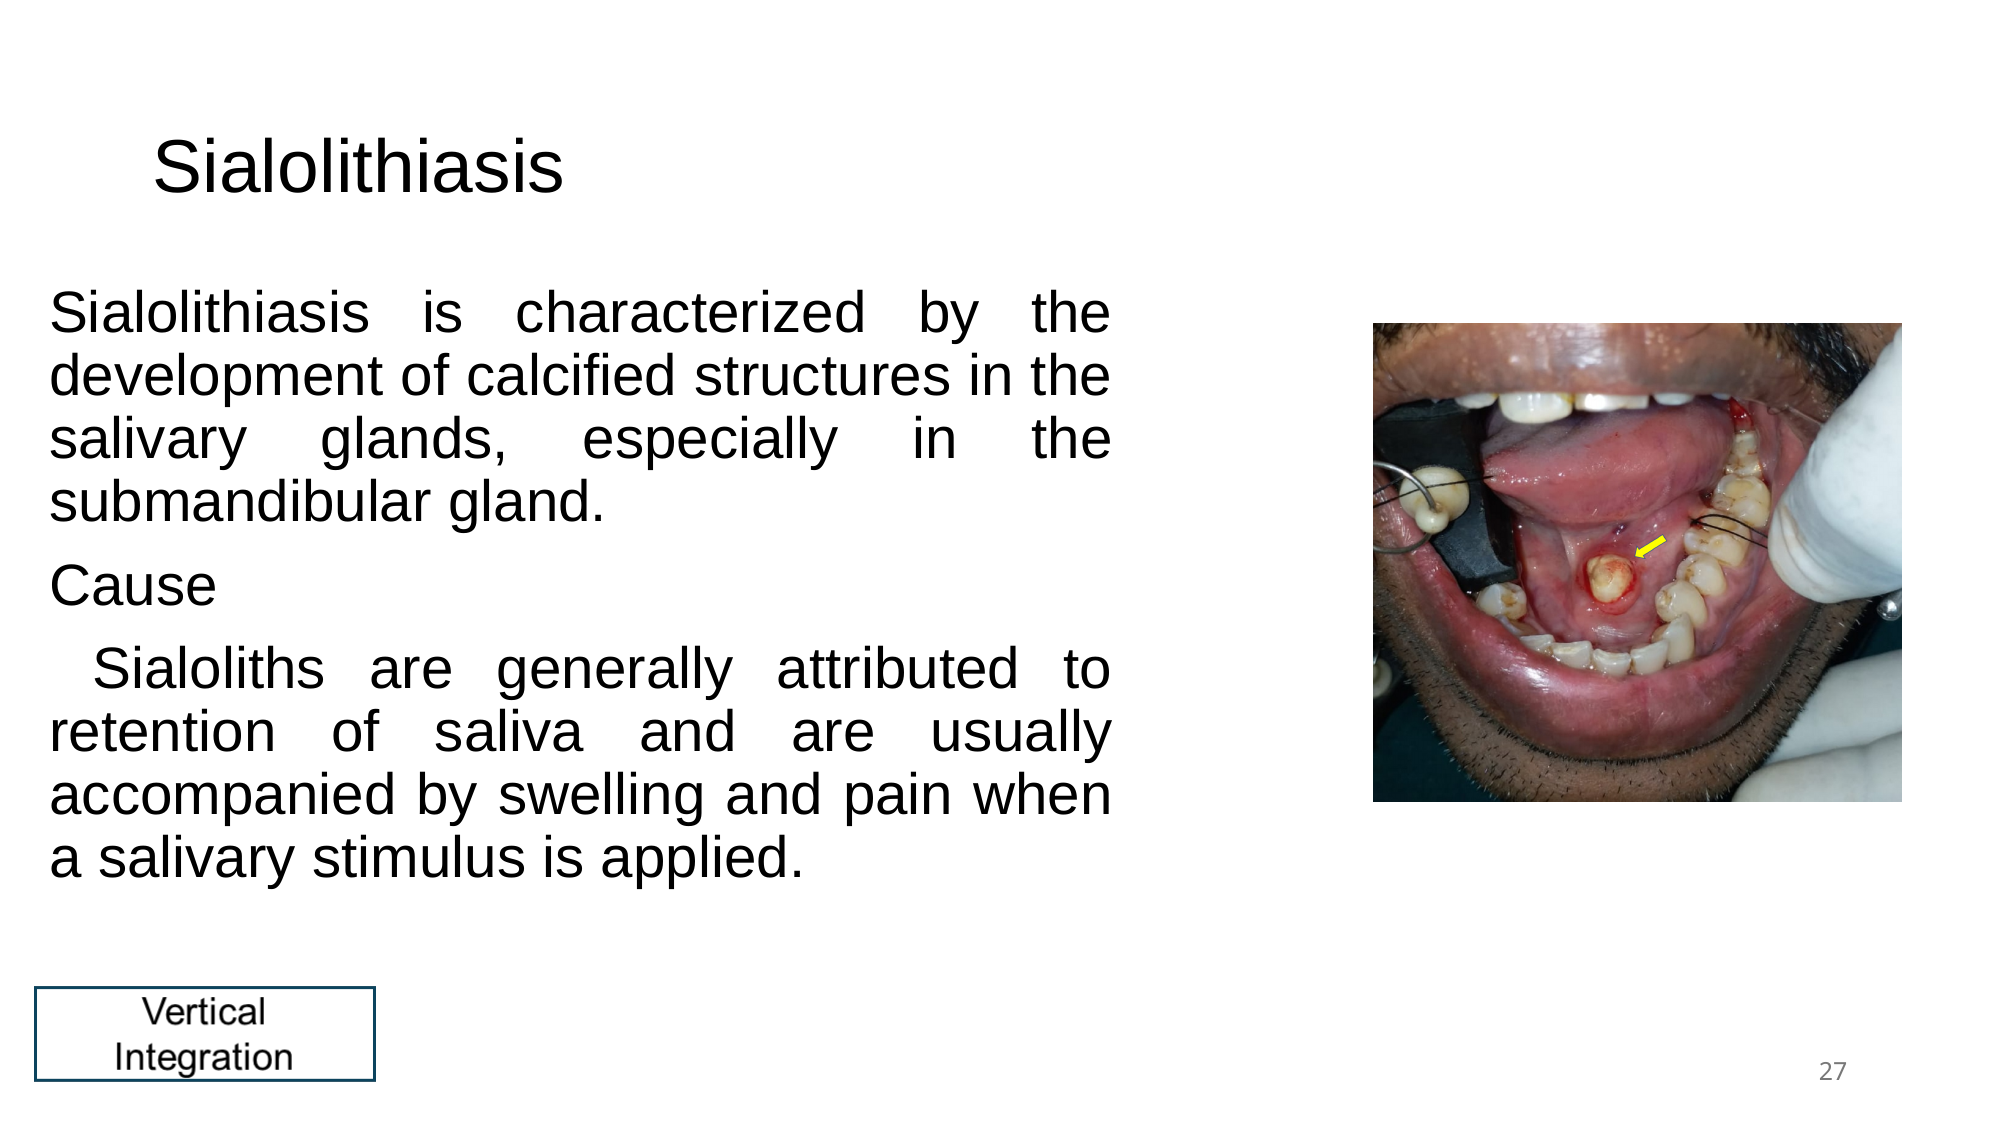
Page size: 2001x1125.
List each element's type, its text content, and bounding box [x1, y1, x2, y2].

picture [1373, 323, 1902, 802]
list Sialolithiasis is characterized by the development of calcified structures in the salivary glands, especially in the submandibular gland. Cause Sialoliths are generally attributed to retention of saliva and are usually accompanied by swelling and pain when a salivary stimulus is applied. [34, 275, 1129, 1063]
title Sialolithiasis [137, 59, 1863, 278]
slide_number 27 [1412, 1042, 1863, 1103]
picture [33, 975, 376, 1103]
